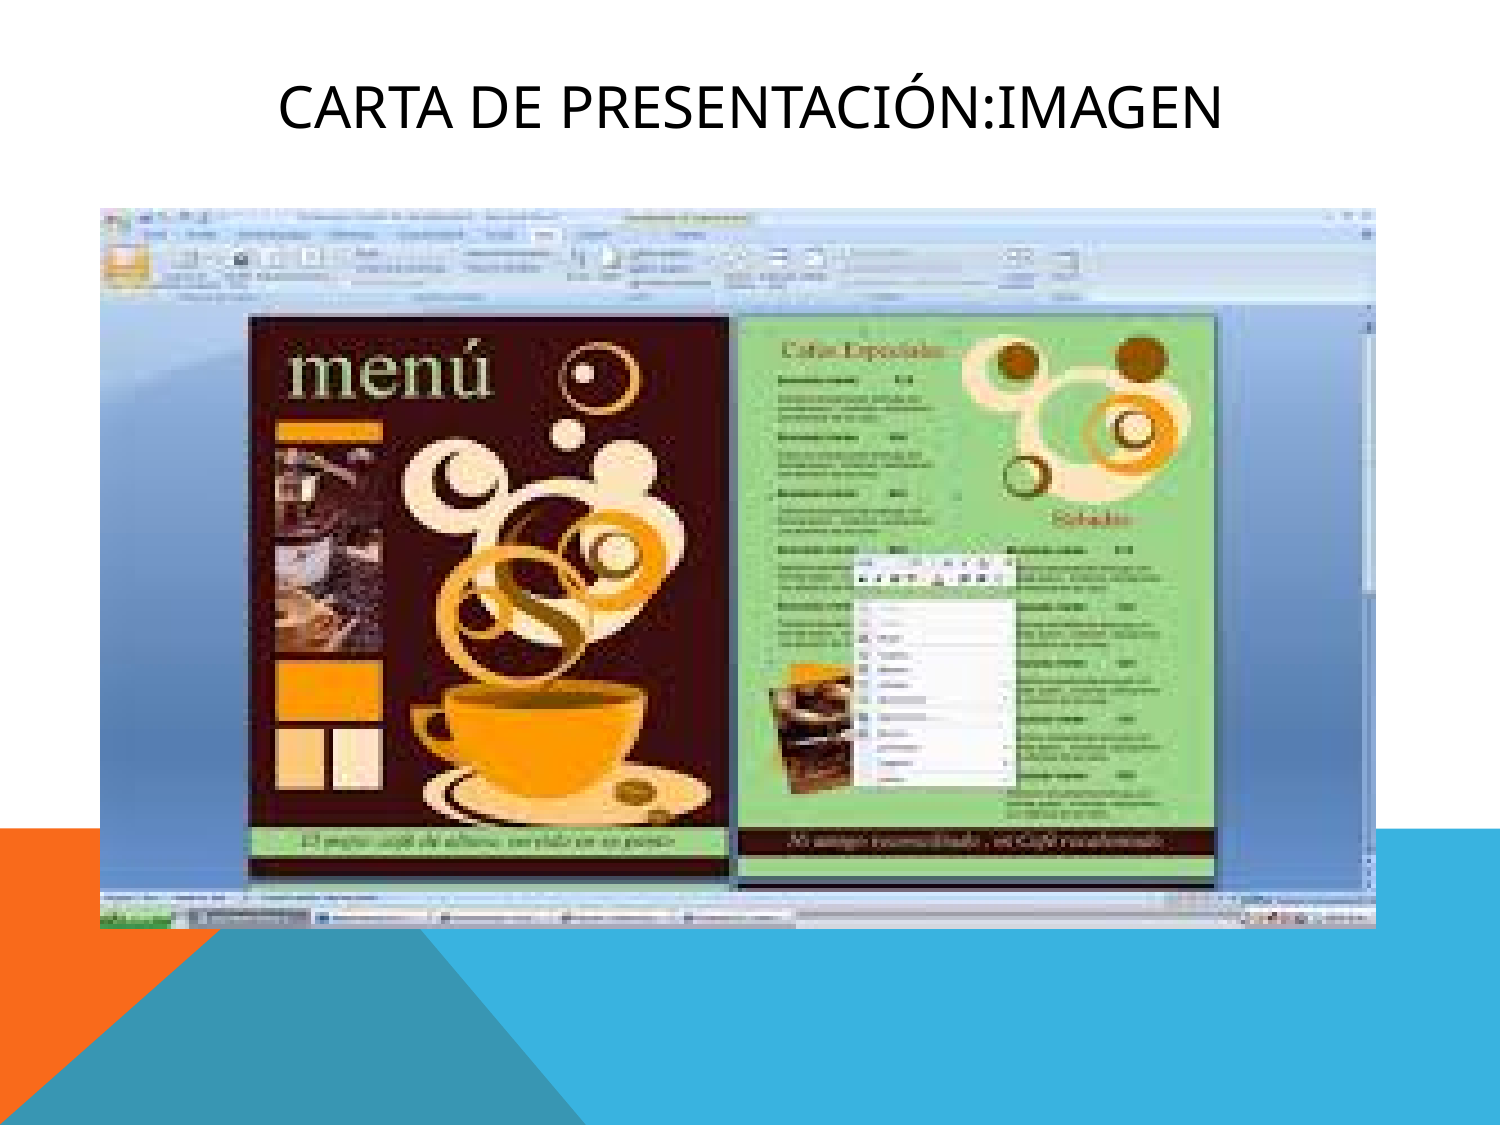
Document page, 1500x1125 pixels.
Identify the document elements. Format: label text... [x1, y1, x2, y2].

picture [100, 207, 1377, 929]
title CARTA DE PRESENTACIÓN:IMAGEN [135, 60, 1369, 150]
